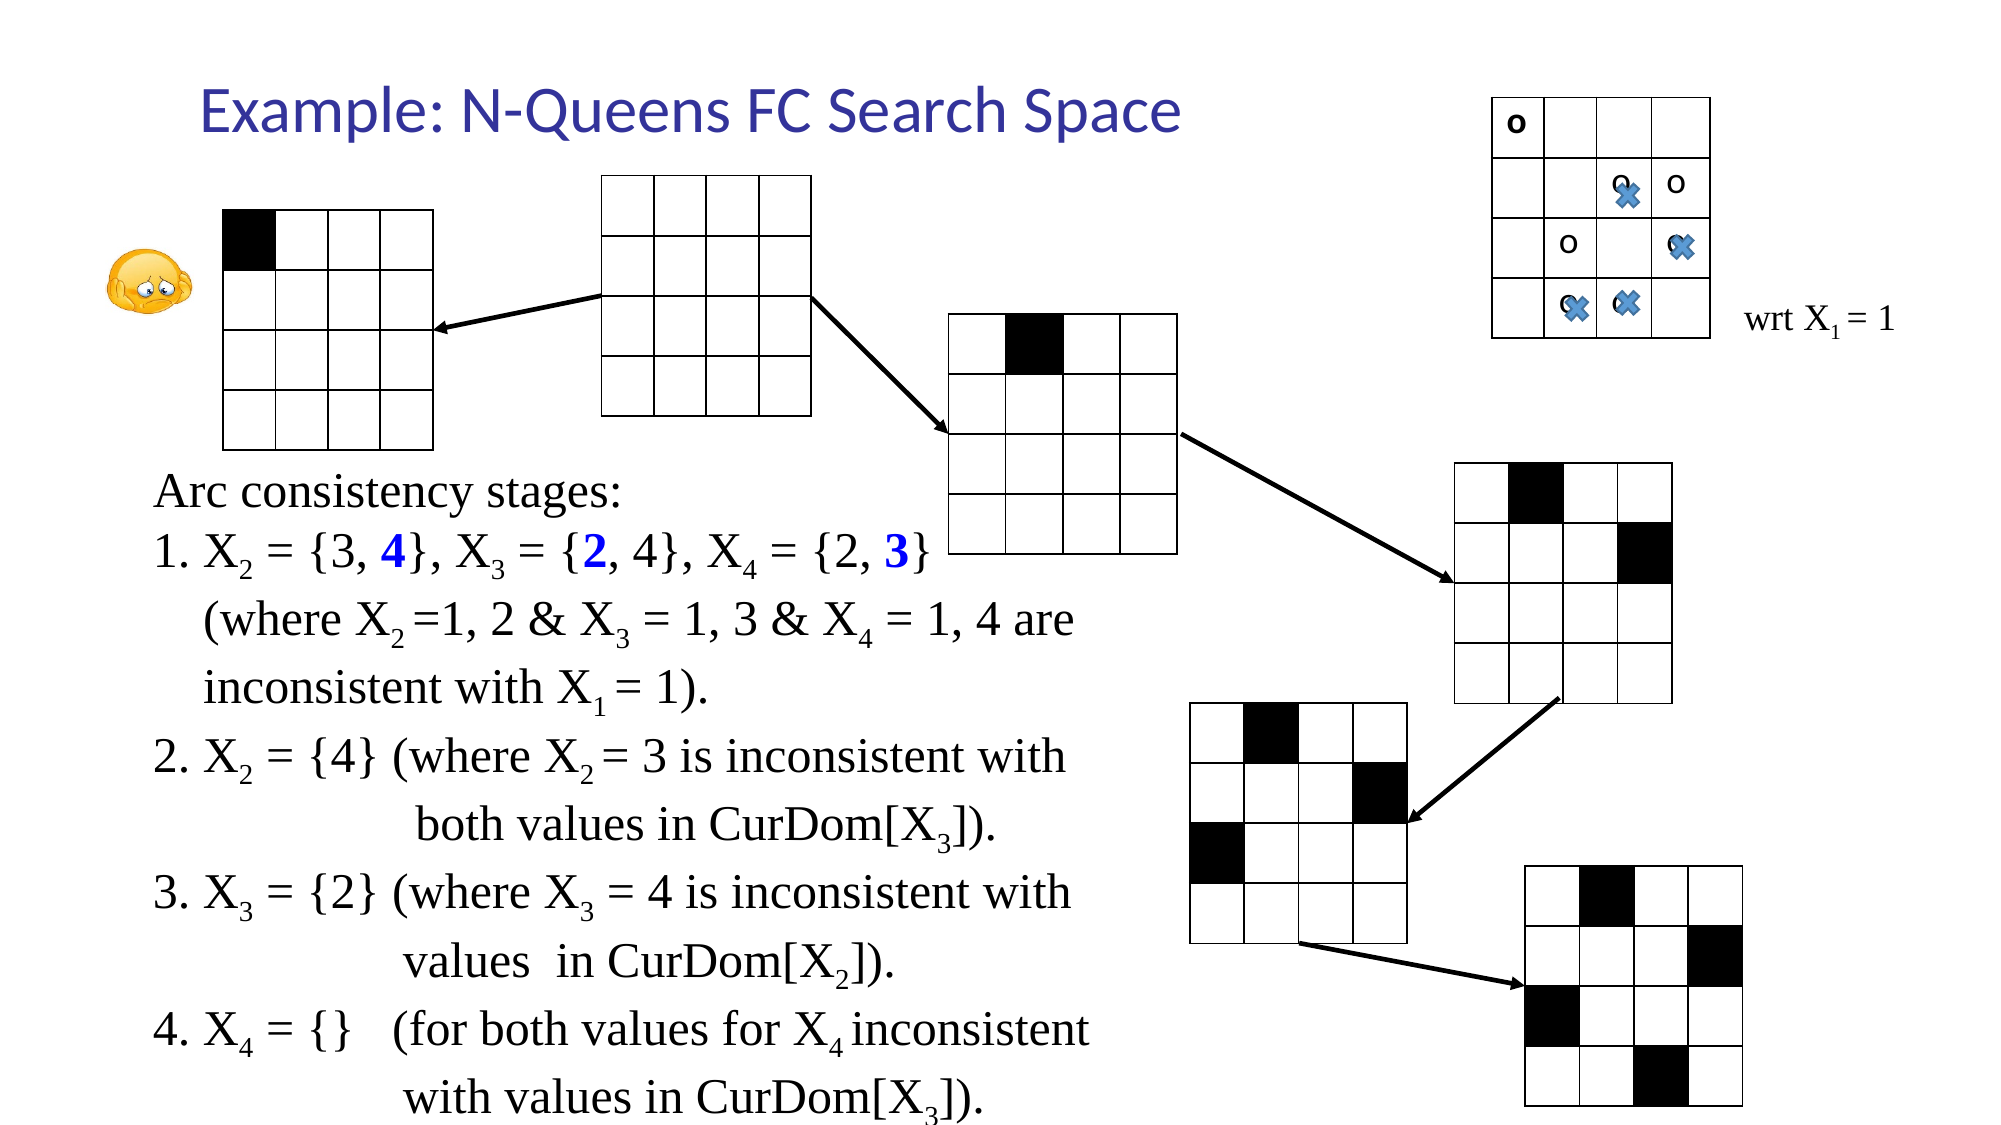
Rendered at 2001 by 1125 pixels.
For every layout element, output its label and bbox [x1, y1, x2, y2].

table_cell [276, 271, 327, 329]
table_header [760, 176, 810, 235]
table_cell [707, 357, 758, 415]
table_cell [1191, 884, 1243, 943]
table_header [329, 211, 379, 269]
table_header [602, 176, 653, 235]
table_cell [1121, 435, 1176, 493]
text_box [432, 295, 602, 331]
table_header [276, 211, 327, 269]
table_cell [1006, 435, 1062, 450]
table_cell [602, 357, 653, 415]
table_header [1580, 867, 1633, 925]
table_cell [1597, 279, 1651, 337]
table_cell [1618, 524, 1671, 582]
table_cell [1299, 884, 1352, 943]
table_cell [1635, 987, 1687, 1045]
table_cell [1564, 584, 1617, 642]
table_cell [1299, 764, 1352, 822]
table_cell [1545, 159, 1596, 217]
text_box [1728, 285, 1919, 352]
table_header [1299, 704, 1352, 762]
text_box [1615, 289, 1641, 317]
table_header [1618, 464, 1671, 522]
table_cell [1123, 495, 1176, 553]
table_cell [655, 297, 705, 355]
table_cell [1354, 824, 1406, 882]
table_cell [1526, 927, 1579, 985]
table_cell [1526, 1047, 1579, 1105]
table_cell [381, 391, 432, 449]
table_cell [1455, 644, 1508, 697]
table_header [707, 176, 758, 235]
text_box [1564, 295, 1590, 322]
table_header [1597, 98, 1651, 157]
table_cell [1455, 584, 1508, 642]
table_cell [276, 331, 327, 389]
table_header [949, 315, 1005, 373]
table_header [1064, 315, 1119, 373]
table_cell [1455, 524, 1508, 582]
table_cell [760, 237, 810, 295]
text_box [1407, 697, 1560, 824]
table_cell [1597, 159, 1651, 217]
table_cell [655, 237, 705, 295]
table_cell [329, 271, 379, 329]
table_header [1526, 867, 1579, 925]
table_header [1545, 98, 1596, 157]
text_box [1615, 182, 1641, 209]
table_cell [1564, 644, 1617, 703]
table_cell [1245, 824, 1298, 882]
table_cell [1064, 375, 1119, 433]
text_box [811, 297, 949, 434]
table_cell [1545, 279, 1596, 337]
table_cell [1652, 159, 1709, 217]
table_cell [1618, 584, 1671, 642]
table_header [1493, 98, 1543, 157]
table_cell [381, 271, 432, 329]
table_cell [1245, 884, 1298, 943]
table_cell [1689, 1047, 1742, 1105]
table_cell [276, 391, 327, 449]
table_cell [1510, 524, 1562, 582]
table_cell [655, 357, 705, 415]
table_cell [1580, 987, 1633, 1045]
table_header [1191, 704, 1243, 762]
table_header [1455, 464, 1508, 522]
table_cell [1006, 375, 1062, 433]
table_cell [1597, 219, 1651, 277]
text_box [138, 450, 1123, 1125]
table_cell [1618, 644, 1671, 703]
table_cell [1689, 927, 1742, 985]
table_cell [949, 375, 1005, 433]
table_header [1510, 464, 1562, 522]
table_cell [329, 391, 379, 449]
table_cell [949, 435, 1005, 450]
text_box [184, 58, 1300, 154]
table_header [1354, 704, 1406, 762]
table_cell [1635, 1047, 1687, 1105]
table_cell [1580, 927, 1633, 985]
table_cell [381, 331, 432, 389]
table_cell [1580, 1047, 1633, 1105]
table_cell [1652, 279, 1709, 337]
text_box [1181, 433, 1455, 584]
table_cell [1064, 435, 1119, 450]
table_cell [1121, 375, 1176, 433]
table_cell [1652, 219, 1709, 277]
table_header [1121, 315, 1176, 373]
table_cell [602, 237, 653, 295]
table_cell [760, 297, 810, 355]
table_cell [707, 297, 758, 355]
text_box [1299, 943, 1525, 986]
table_cell [1493, 159, 1543, 217]
table_header [655, 176, 705, 235]
table_cell [707, 237, 758, 295]
table_cell [1299, 824, 1352, 882]
table_cell [1564, 524, 1617, 582]
table_cell [1635, 927, 1687, 985]
table_cell [1354, 884, 1406, 943]
table_cell [1510, 584, 1562, 642]
table_cell [1245, 764, 1298, 822]
table_cell [1493, 279, 1543, 337]
table_cell [1545, 219, 1596, 277]
table_header [1564, 464, 1617, 522]
table_cell [602, 297, 653, 355]
table_header [1006, 315, 1062, 373]
table_cell [1689, 987, 1742, 1045]
table_header [381, 211, 432, 269]
table_cell [1191, 824, 1243, 882]
table_header [1652, 98, 1709, 157]
table_header [1635, 867, 1687, 925]
table_cell [1510, 644, 1562, 703]
table_cell [1191, 764, 1243, 822]
table_header [1245, 704, 1298, 762]
text_box [1669, 233, 1695, 261]
table_cell [1526, 987, 1579, 1045]
table_cell [1354, 764, 1406, 822]
table_cell [1493, 219, 1543, 277]
picture [105, 247, 194, 316]
table_header [1689, 867, 1742, 925]
table_cell [224, 271, 275, 329]
table_cell [224, 391, 275, 449]
table_cell [329, 331, 379, 389]
table_cell [224, 331, 275, 389]
table_header [224, 211, 275, 269]
table_cell [760, 357, 810, 415]
